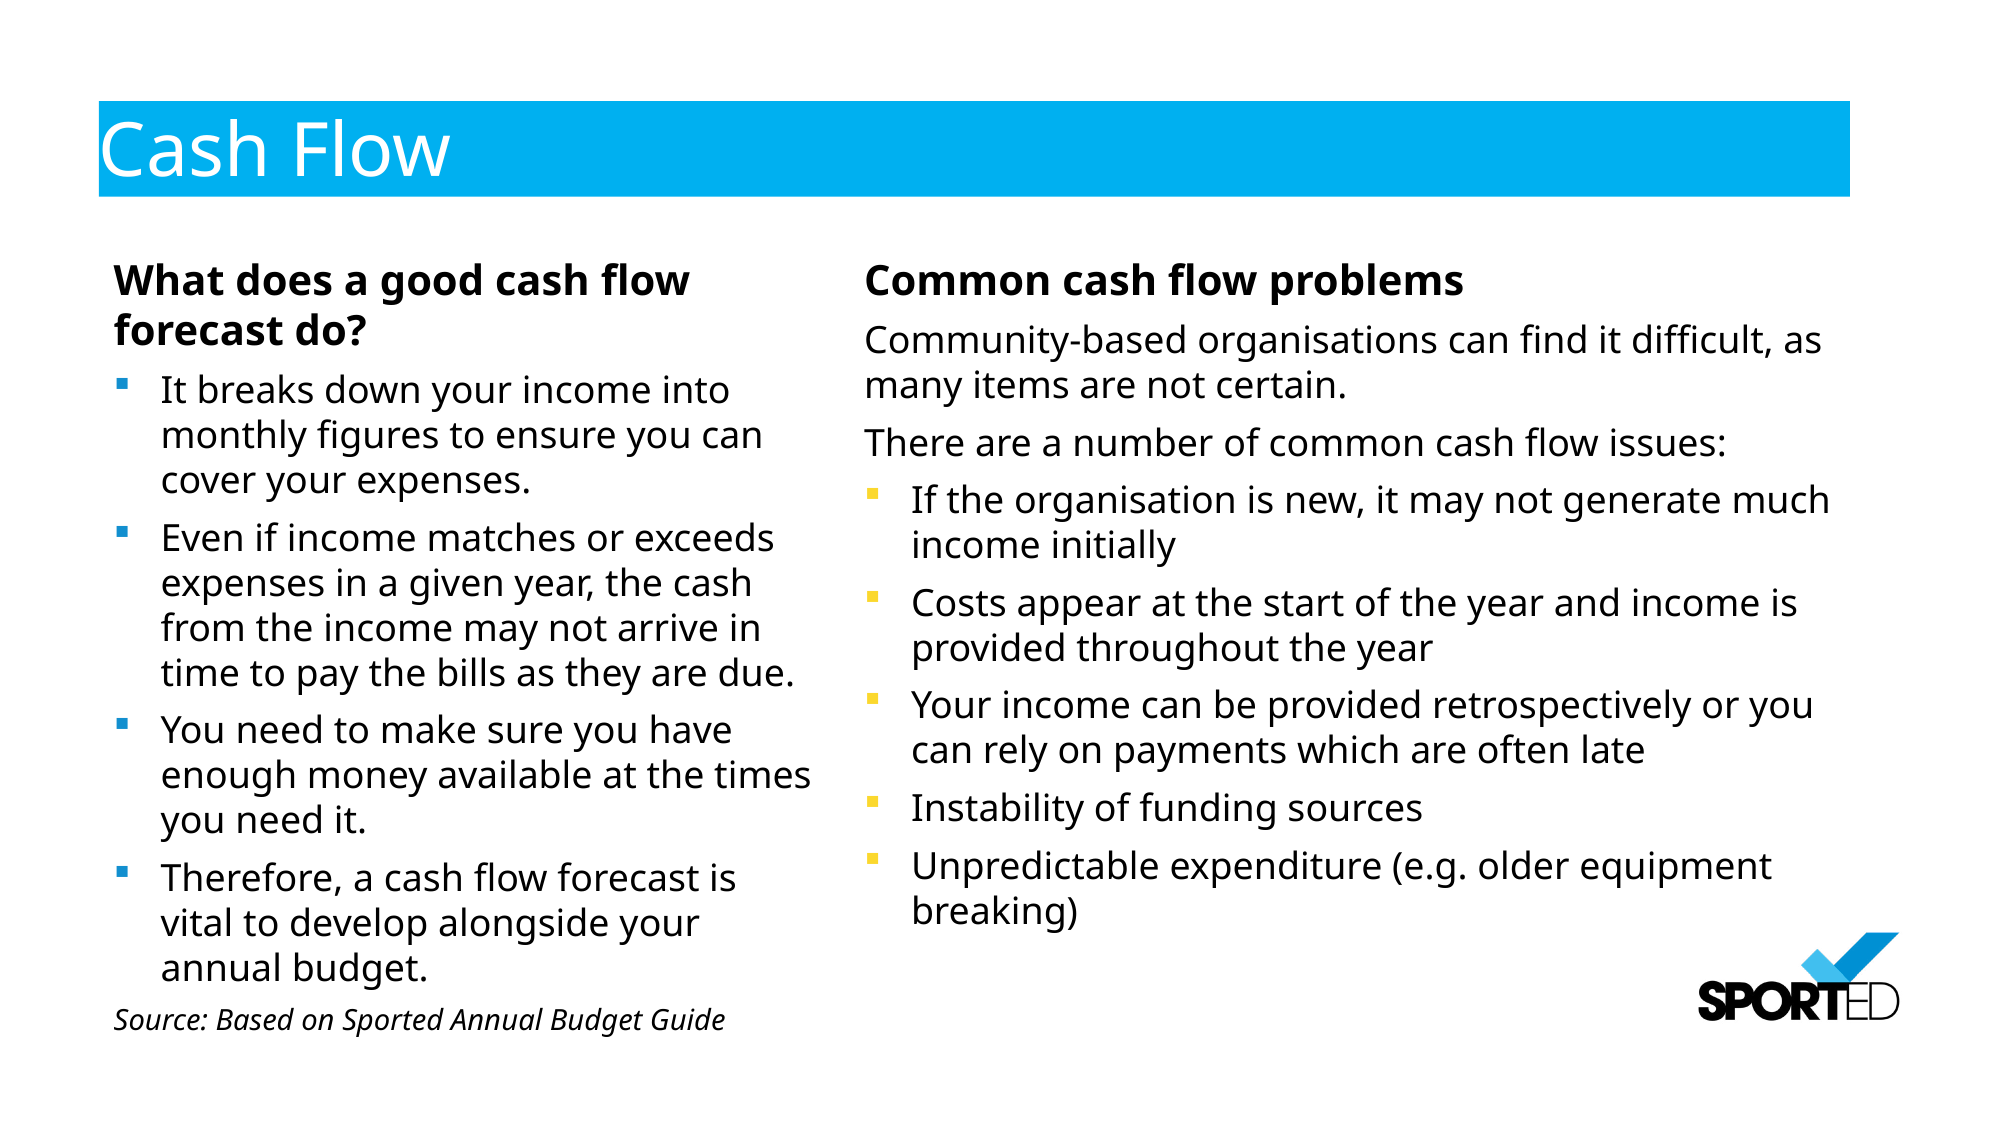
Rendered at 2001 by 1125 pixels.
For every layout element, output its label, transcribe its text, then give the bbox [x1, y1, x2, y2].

text_box Cash Flow [98, 101, 1850, 197]
text_box What does a good cash flow forecast do? It breaks down your income into monthly figures to ensure you can cover your expenses. Even if income matches or exceeds expenses in a given year, the cash from the income may not arrive in time to pay the bills as they are due. You need to make sure you have enough money available at the times you need it. Therefore, a cash flow forecast is vital to develop alongside your annual budget. Source: Based on Sported Annual Budget Guide [98, 246, 835, 1044]
text_box [1692, 924, 1908, 1027]
text_box Common cash flow problems Community-based organisations can find it difficult, as many items are not certain. There are a number of common cash flow issues: If the organisation is new, it may not generate much income initially Costs appear at the start of the year and income is provided throughout the year Your income can be provided retrospectively or you can rely on payments which are often late Instability of funding sources Unpredictable expenditure (e.g. older equipment breaking) [849, 246, 1850, 939]
